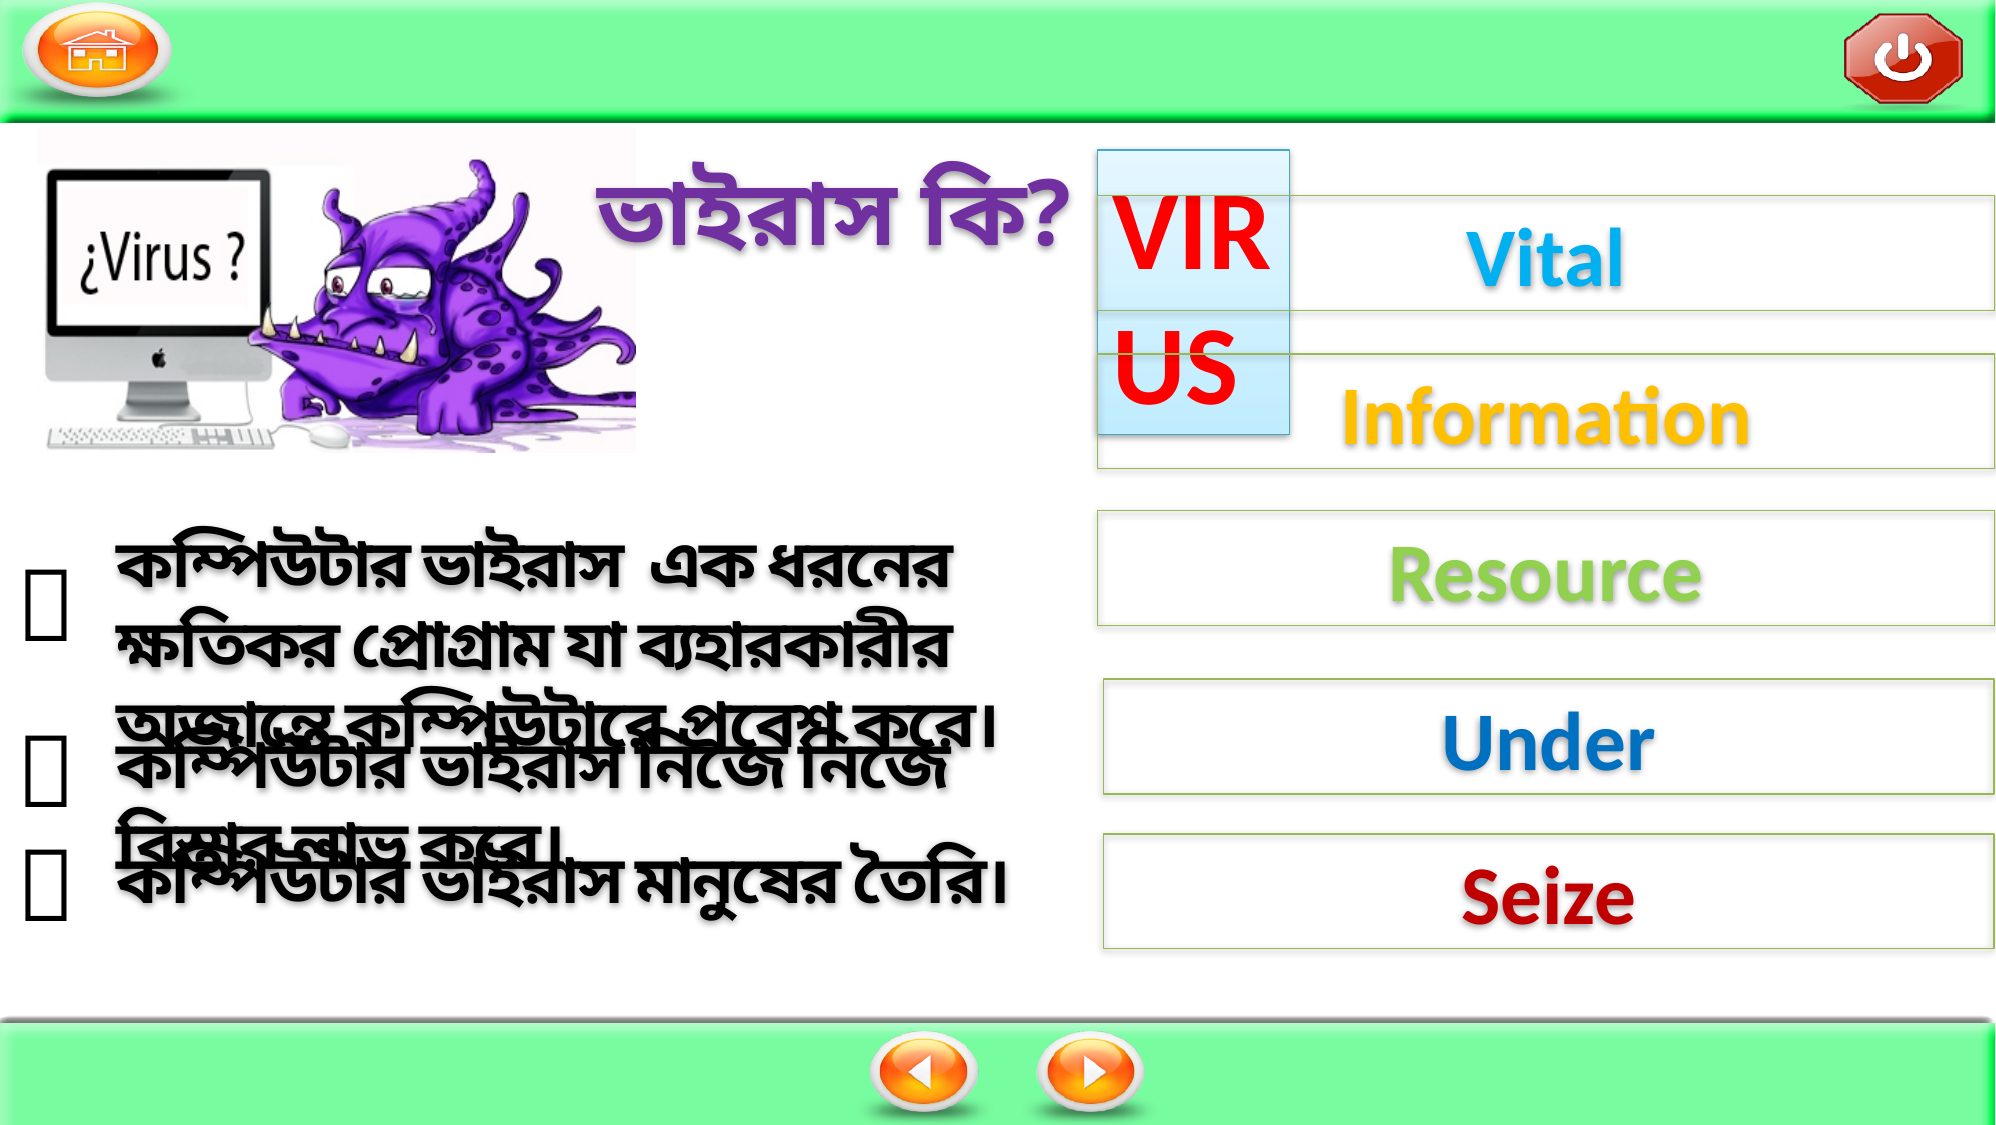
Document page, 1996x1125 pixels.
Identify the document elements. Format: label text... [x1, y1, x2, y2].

text_box Information [1097, 353, 1996, 469]
text_box Seize [1103, 833, 1995, 949]
text_box VIRUS [1097, 149, 1290, 194]
picture [0, 0, 1996, 1125]
text_box  [2, 534, 77, 669]
text_box কম্পিউটার ভাইরাস এক ধরনের ক্ষতিকর প্রোগ্রাম যা ব্যহারকারীর অজান্তে কম্পিউটারে প্রবেশ করে। [101, 513, 1098, 769]
text_box ভাইরাস কি? [640, 146, 1087, 272]
text_box Under [1103, 678, 1995, 795]
text_box Vital [1097, 195, 1996, 311]
text_box কম্পিউটার ভাইরাস মানুষের তৈরি। [101, 828, 1065, 924]
text_box কম্পিউটার ভাইরাস নিজে নিজে বিস্তার লাভ করে। [101, 714, 1065, 827]
text_box  [2, 699, 77, 813]
picture [1290, 311, 1996, 353]
text_box Resource [1097, 510, 1996, 626]
text_box VIRUS [1097, 318, 1290, 352]
text_box  [2, 813, 77, 949]
